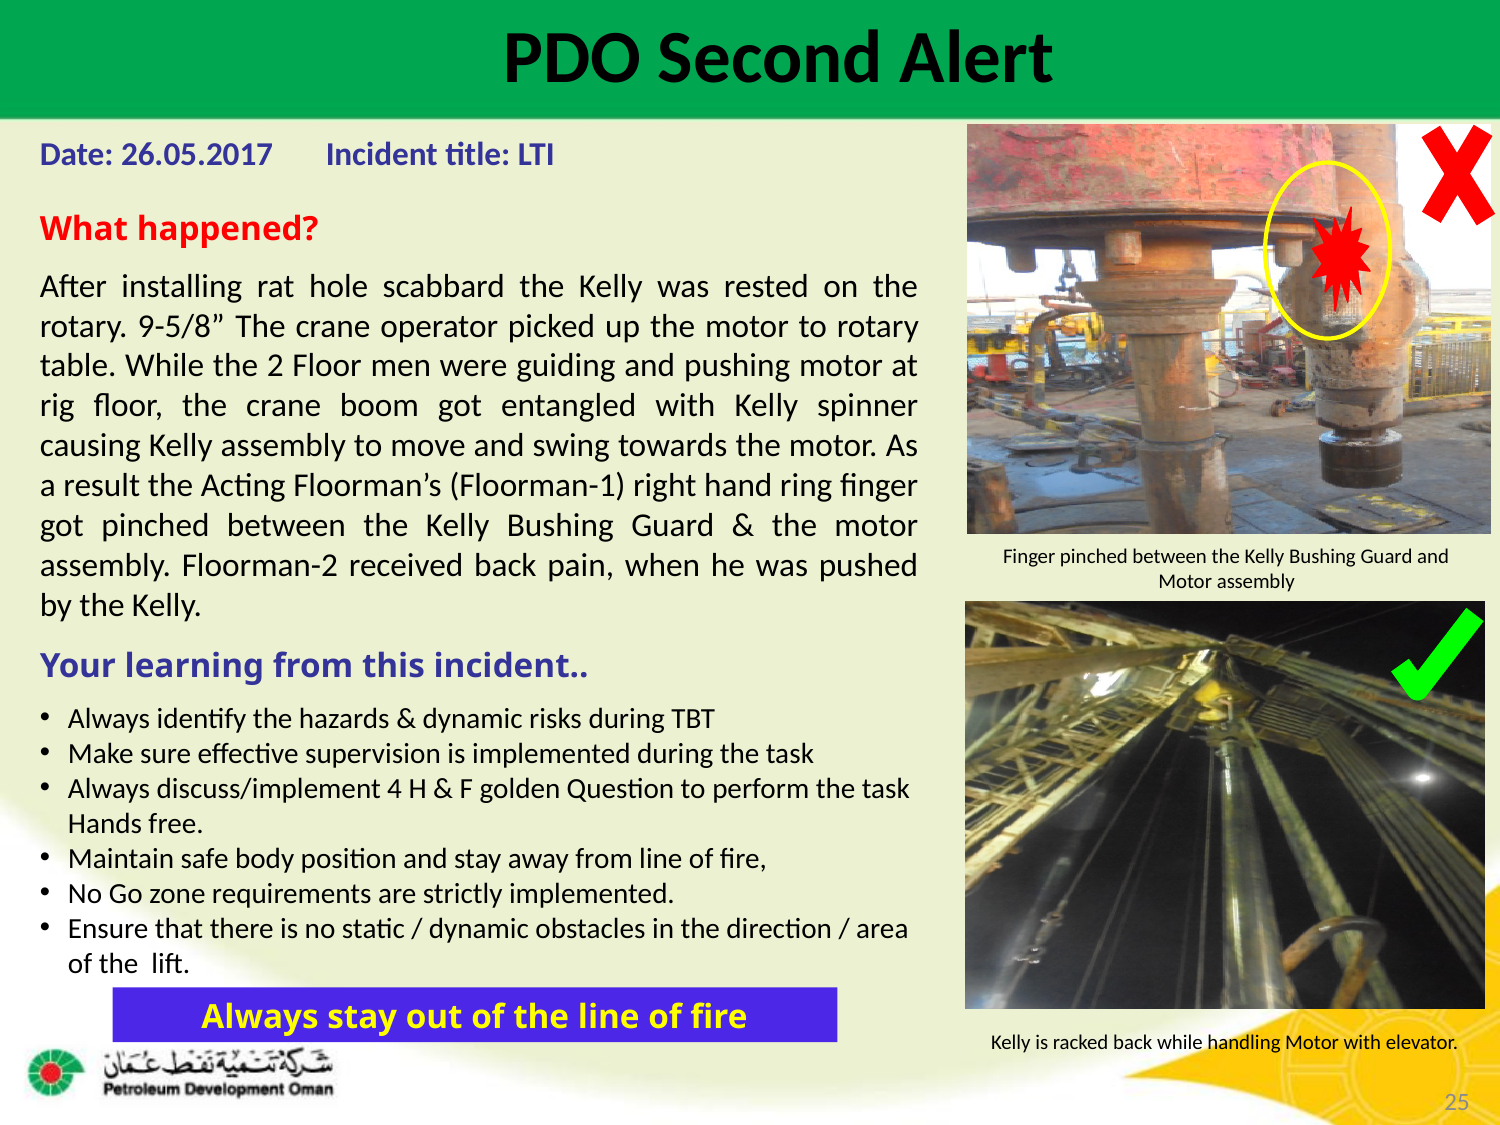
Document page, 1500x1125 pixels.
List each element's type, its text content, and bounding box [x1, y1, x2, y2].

text_box Date: 26.05.2017 Incident title: LTI What happened? After installing rat hole scabbard the Kelly was rested on the rotary. 9-5/8” The crane operator picked up the motor to rotary table. While the 2 Floor men were guiding and pushing motor at rig floor, the crane boom got entangled with Kelly spinner causing Kelly assembly to move and swing towards the motor. As a result the Acting Floorman’s (Floorman-1) right hand ring finger got pinched between the Kelly Bushing Guard & the motor assembly. Floorman-2 received back pain, when he was pushed by the Kelly. Your learning from this incident.. Always identify the hazards & dynamic risks during TBT Make sure effective supervision is implemented during the task Always discuss/implement 4 H & F golden Question to perform the task Hands free. Maintain safe body position and stay away from line of fire, No Go zone requirements are strictly implemented. Ensure that there is no static / dynamic obstacles in the direction / area of the lift. [24, 124, 935, 987]
text_box [378, 173, 653, 339]
text_box Finger pinched between the Kelly Bushing Guard and Motor assembly [967, 541, 1486, 600]
text_box PDO Second Alert [200, 0, 1358, 105]
text_box Kelly is racked back while handling Motor with elevator. [968, 1020, 1486, 1061]
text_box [1430, 130, 1487, 220]
text_box Always stay out of the line of fire [112, 987, 838, 1043]
slide_number 25 [1390, 1074, 1485, 1125]
picture [0, 0, 1500, 1125]
